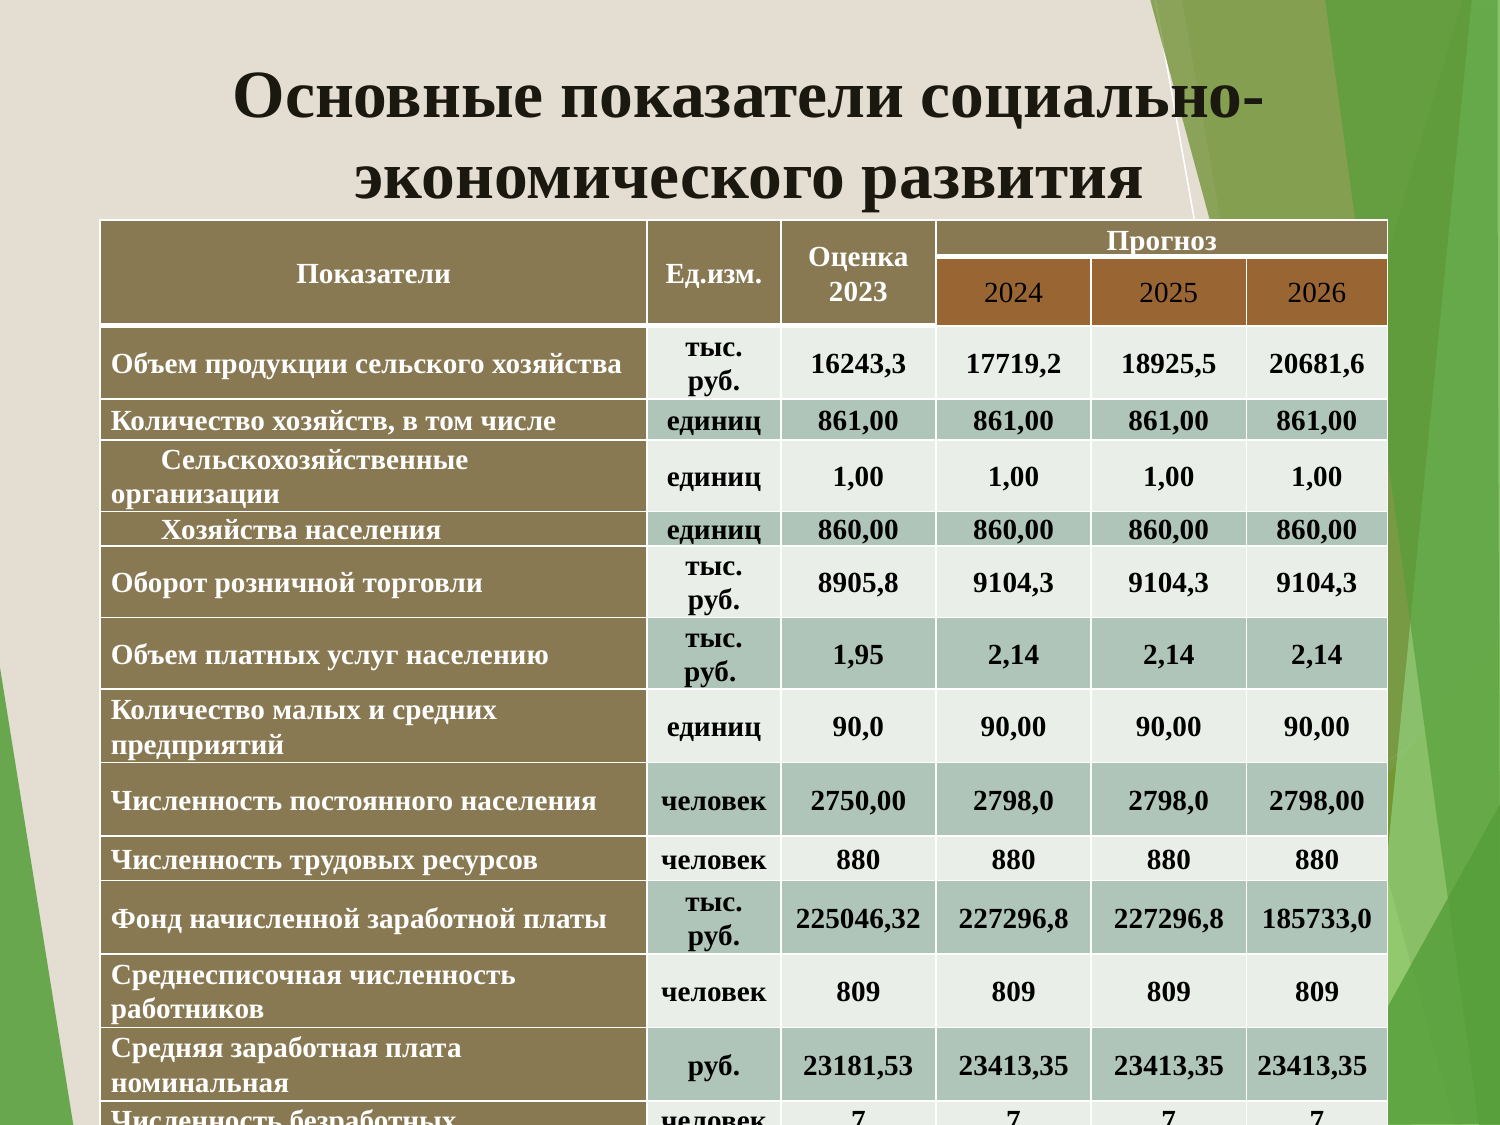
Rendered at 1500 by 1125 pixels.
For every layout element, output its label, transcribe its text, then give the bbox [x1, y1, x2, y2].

table_cell Фонд начисленной заработной платы [101, 881, 646, 953]
table_cell 227296,8 [1092, 881, 1246, 953]
table_cell 880 [782, 837, 935, 880]
table_cell 9104,3 [937, 547, 1090, 617]
table_cell единиц [648, 400, 780, 439]
table_cell тыс. руб. [648, 881, 780, 953]
table_cell 2026 [1247, 259, 1387, 325]
table_cell 880 [937, 837, 1090, 880]
table_cell Хозяйства населения [101, 512, 646, 545]
table_cell 23413,35 [1247, 1028, 1387, 1100]
table_cell 809 [1247, 955, 1387, 1027]
table_cell тыс. руб. [648, 328, 780, 398]
title Основные показатели социально-экономического развития [99, 42, 1400, 220]
table_cell Объем платных услуг населению [101, 618, 646, 688]
table_cell 90,00 [1092, 690, 1246, 762]
table_cell Количество хозяйств, в том числе [101, 400, 646, 439]
table_cell Численность постоянного населения [101, 763, 646, 835]
table_cell 8905,8 [782, 547, 935, 617]
table_cell Средняя заработная плата номинальная [101, 1028, 646, 1100]
table_cell 2,14 [937, 618, 1090, 688]
table_cell руб. [648, 1028, 780, 1100]
table_cell 9104,3 [1247, 547, 1387, 617]
table_cell 17719,2 [937, 327, 1090, 398]
table_header Прогноз [937, 221, 1387, 254]
table_cell Численность безработных [101, 1102, 646, 1125]
table_header Оценка 2023 [782, 221, 935, 323]
table_cell Сельскохозяйственные организации [101, 441, 646, 511]
table_cell 7 [782, 1102, 935, 1125]
table_cell Оборот розничной торговли [101, 547, 646, 617]
table_header Показатели [101, 221, 646, 323]
table_cell 90,00 [937, 690, 1090, 762]
table_cell человек [648, 763, 780, 835]
table_cell 860,00 [937, 512, 1090, 545]
table_cell единиц [648, 441, 780, 511]
table_cell 7 [1247, 1102, 1387, 1125]
table_cell 23181,53 [782, 1028, 935, 1100]
table_cell 861,00 [937, 400, 1090, 439]
table_cell 2024 [937, 259, 1090, 325]
table_cell 90,00 [1247, 690, 1387, 762]
table_cell 861,00 [1092, 400, 1246, 439]
table_cell 9104,3 [1092, 547, 1246, 617]
table_cell человек [648, 837, 780, 880]
table_cell 1,00 [1092, 441, 1246, 511]
table_cell 2798,0 [937, 763, 1090, 835]
table_cell 809 [782, 955, 935, 1027]
table_cell 880 [1247, 837, 1387, 880]
table_cell 1,00 [1247, 441, 1387, 511]
table_cell 227296,8 [937, 881, 1090, 953]
table_cell 809 [1092, 955, 1246, 1027]
table_cell человек [648, 955, 780, 1027]
table_cell 16243,3 [782, 328, 935, 398]
table_cell 18925,5 [1092, 327, 1246, 398]
table_cell единиц [648, 690, 780, 762]
table_cell 2025 [1092, 259, 1246, 325]
table_cell 1,00 [782, 441, 935, 511]
table_cell тыс. руб. [648, 547, 780, 617]
table_cell 1,00 [937, 441, 1090, 511]
table_cell 860,00 [782, 512, 935, 545]
table_cell Количество малых и средних предприятий [101, 690, 646, 762]
table_cell 225046,32 [782, 881, 935, 953]
table_cell 23413,35 [1092, 1028, 1246, 1100]
table_cell 860,00 [1247, 512, 1387, 545]
table_cell человек [648, 1102, 780, 1125]
table_cell 7 [1092, 1102, 1246, 1125]
table_cell 23413,35 [937, 1028, 1090, 1100]
table_cell 185733,0 [1247, 881, 1387, 953]
table_cell единиц [648, 512, 780, 545]
table_cell 2798,0 [1092, 763, 1246, 835]
table_cell 2750,00 [782, 763, 935, 835]
table_header Ед.изм. [648, 221, 780, 323]
table_cell Объем продукции сельского хозяйства [101, 328, 646, 398]
table_cell Среднесписочная численность работников [101, 955, 646, 1027]
table_cell Численность трудовых ресурсов [101, 837, 646, 880]
table_cell тыс. руб. [648, 618, 780, 688]
table_cell 860,00 [1092, 512, 1246, 545]
table_cell 2,14 [1247, 618, 1387, 688]
table_cell 861,00 [1247, 400, 1387, 439]
table_cell 861,00 [782, 400, 935, 439]
table_cell 90,0 [782, 690, 935, 762]
table_cell 809 [937, 955, 1090, 1027]
table_cell 880 [1092, 837, 1246, 880]
table_cell 7 [937, 1102, 1090, 1125]
table_cell 20681,6 [1247, 327, 1387, 398]
table_cell 1,95 [782, 618, 935, 688]
table_cell 2,14 [1092, 618, 1246, 688]
table_cell 2798,00 [1247, 763, 1387, 835]
